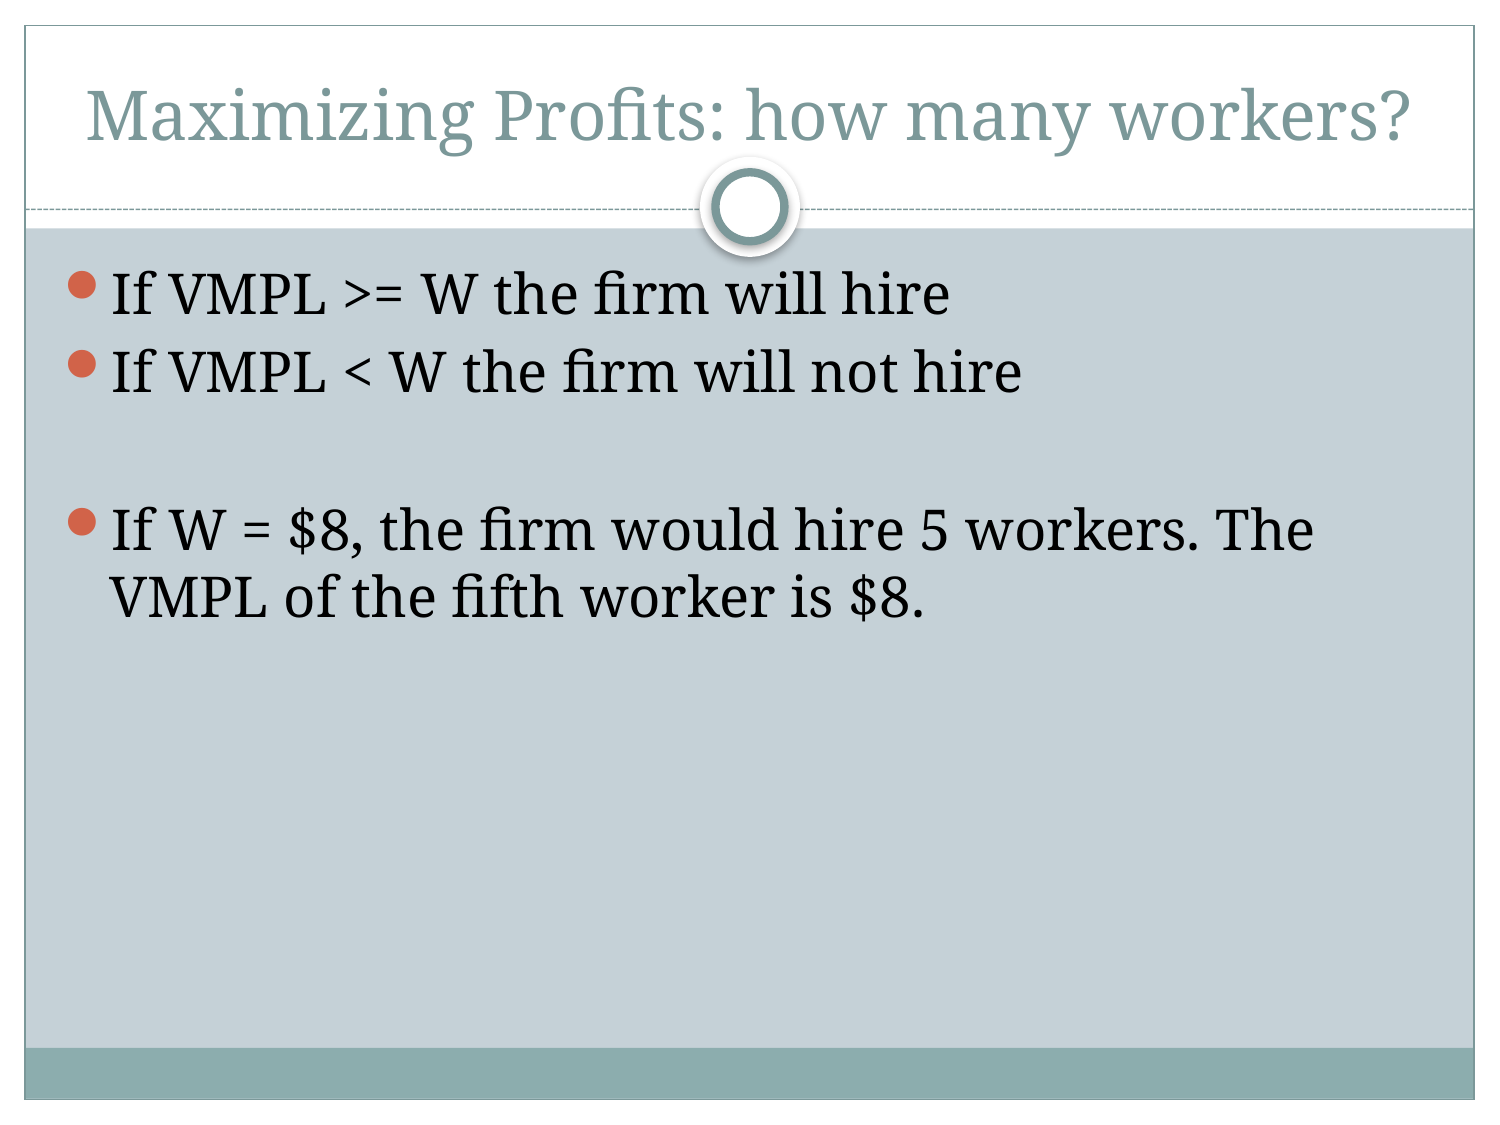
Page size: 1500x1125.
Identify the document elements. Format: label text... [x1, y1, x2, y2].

title Maximizing Profits: how many workers? [49, 37, 1450, 162]
list If VMPL >= W the firm will hire If VMPL < W the firm will not hire If W = $8, the firm would hire 5 workers. The VMPL of the fifth worker is $8. [49, 250, 1445, 1001]
